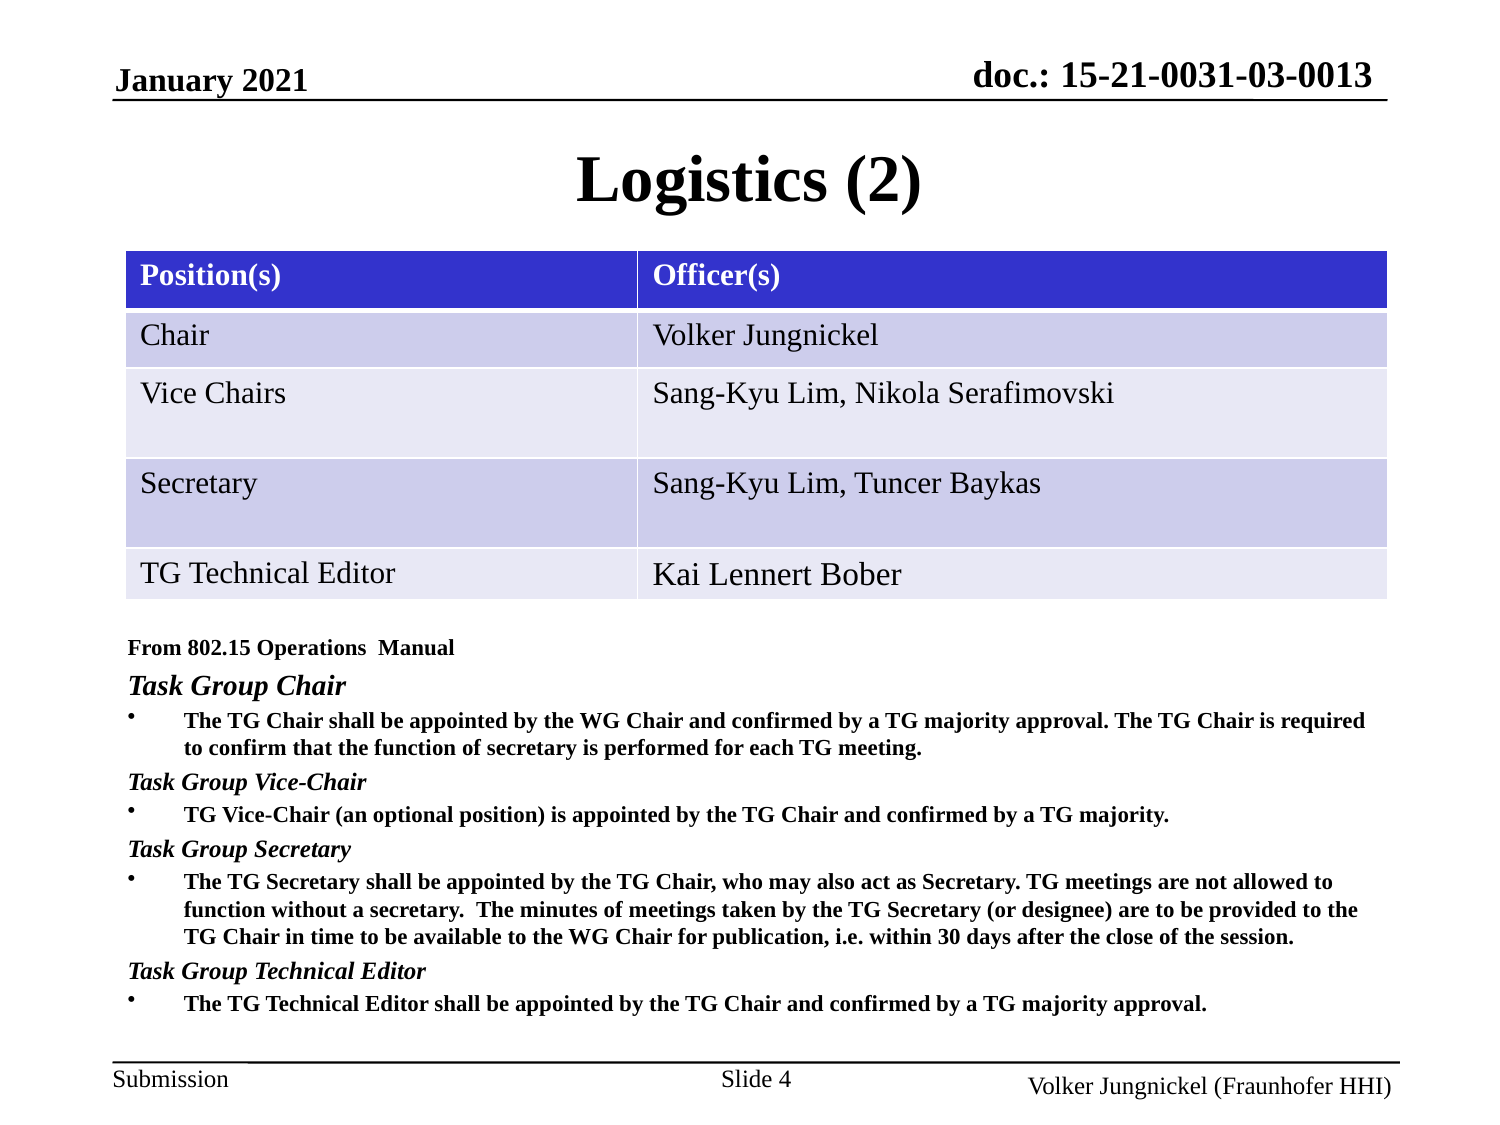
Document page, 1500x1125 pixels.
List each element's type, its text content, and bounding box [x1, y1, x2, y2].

table_cell Secretary [126, 459, 637, 547]
table_cell Volker Jungnickel [638, 313, 1387, 367]
text_box From 802.15 Operations Manual Task Group Chair The TG Chair shall be appointed by the WG Chair and confirmed by a TG majority approval. The TG Chair is required to confirm that the function of secretary is performed for each TG meeting. Task Group Vice-Chair TG Vice-Chair (an optional position) is appointed by the TG Chair and confirmed by a TG majority. Task Group Secretary The TG Secretary shall be appointed by the TG Chair, who may also act as Secretary. TG meetings are not allowed to function without a secretary. The minutes of meetings taken by the TG Secretary (or designee) are to be provided to the TG Chair in time to be available to the WG Chair for publication, i.e. within 30 days after the close of the session. Task Group Technical Editor The TG Technical Editor shall be appointed by the TG Chair and confirmed by a TG majority approval. [112, 624, 1388, 988]
table_cell Sang-Kyu Lim, Nikola Serafimovski [638, 369, 1387, 457]
table_header Position(s) [126, 263, 637, 308]
table_cell TG Technical Editor [126, 549, 637, 599]
table_cell Kai Lennert Bober [638, 549, 1387, 599]
slide_number Slide 4 [711, 1061, 801, 1093]
table_cell Sang-Kyu Lim, Tuncer Baykas [638, 459, 1387, 547]
footer Volker Jungnickel (Fraunhofer HHI) [1012, 1062, 1439, 1100]
text_box Logistics (2) [112, 87, 1388, 263]
table_header Officer(s) [638, 263, 1387, 308]
table_cell Vice Chairs [126, 369, 637, 457]
table_cell Chair [126, 313, 637, 367]
